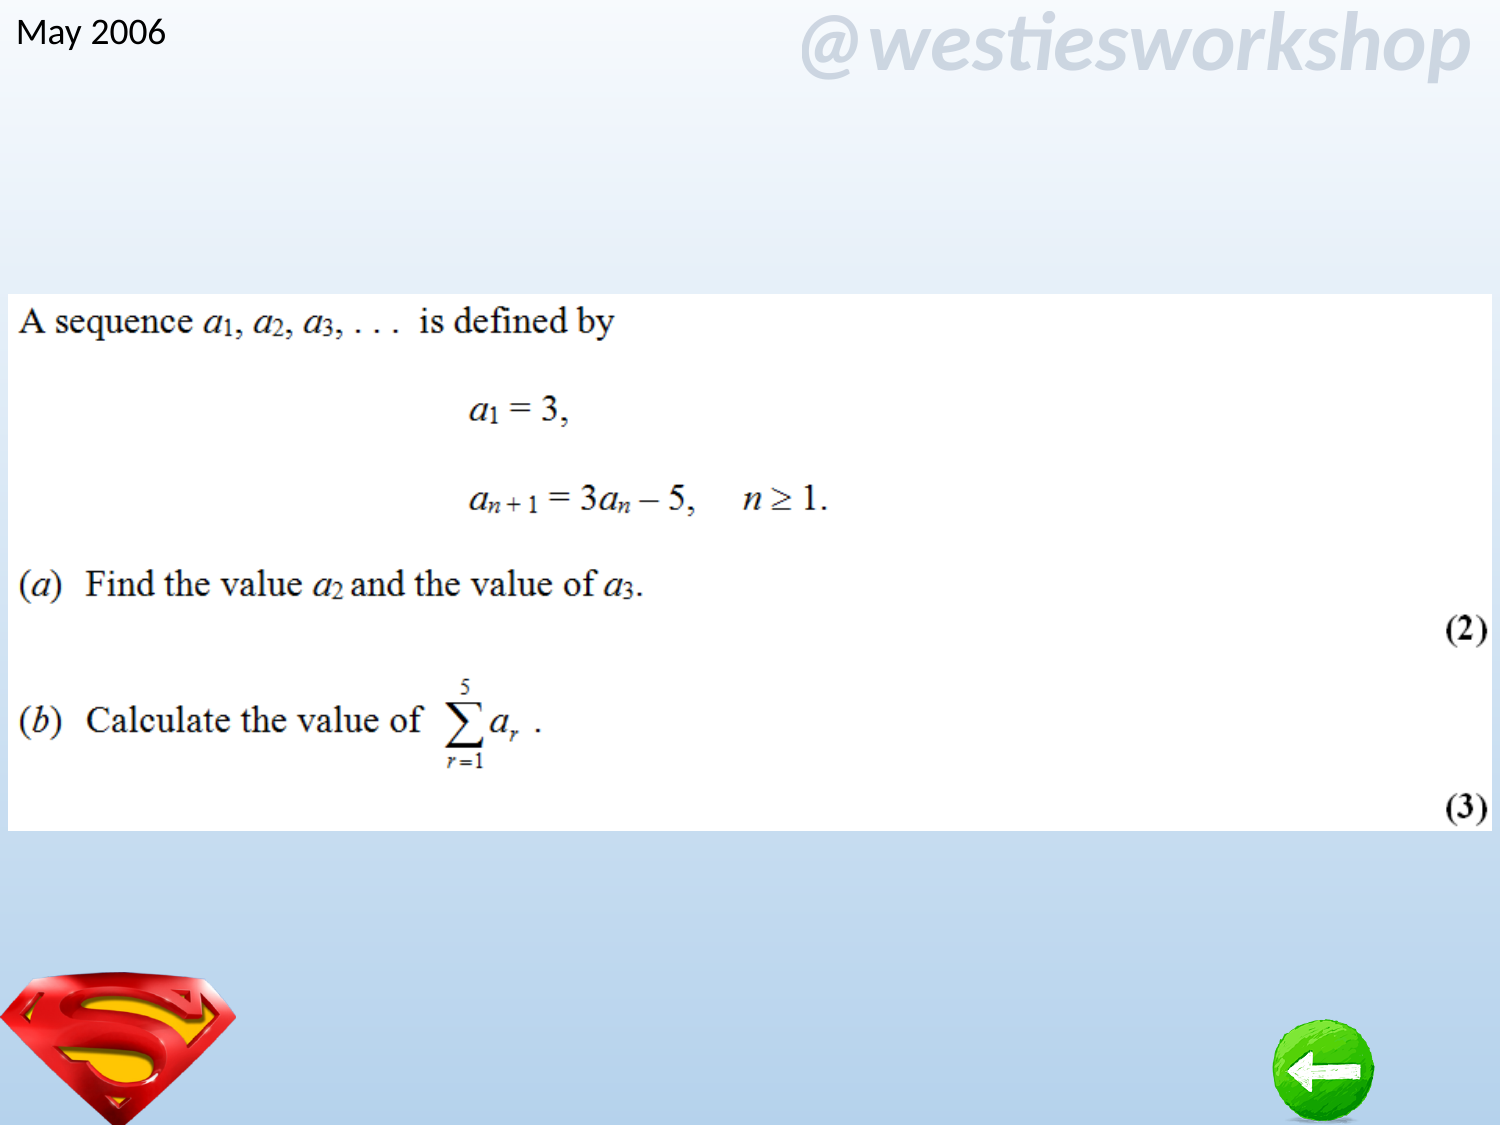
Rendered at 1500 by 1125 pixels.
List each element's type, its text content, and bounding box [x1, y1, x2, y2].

picture [0, 972, 236, 1125]
picture [1270, 1019, 1376, 1125]
picture [8, 294, 1492, 831]
text_box May 2006 [1, 0, 182, 60]
